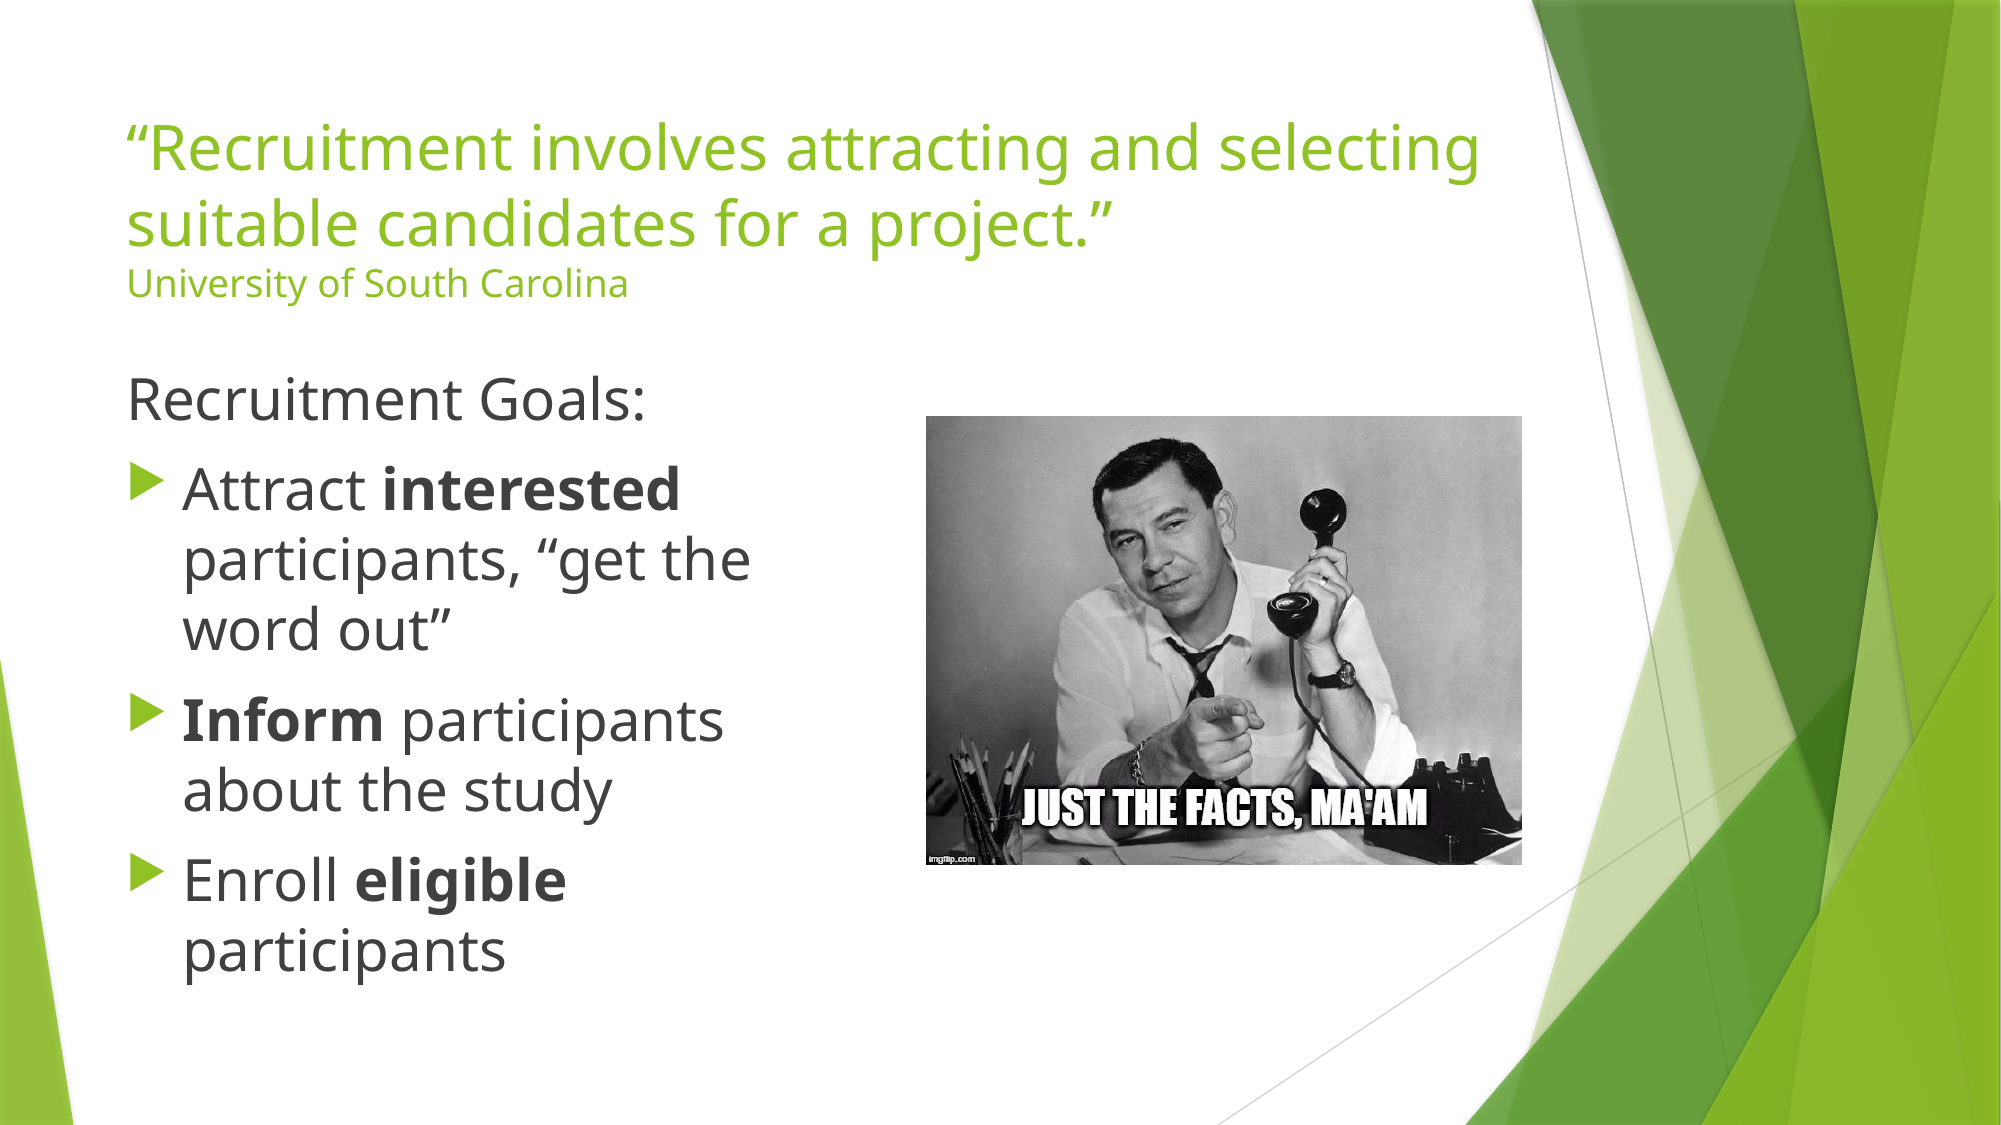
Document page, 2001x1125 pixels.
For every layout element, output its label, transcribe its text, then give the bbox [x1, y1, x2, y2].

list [926, 416, 1522, 865]
list Recruitment Goals: Attract interested participants, “get the word out” Inform participants about the study Enroll eligible participants [111, 354, 866, 992]
title “Recruitment involves attracting and selecting suitable candidates for a project.” University of South Carolina [111, 99, 1522, 317]
